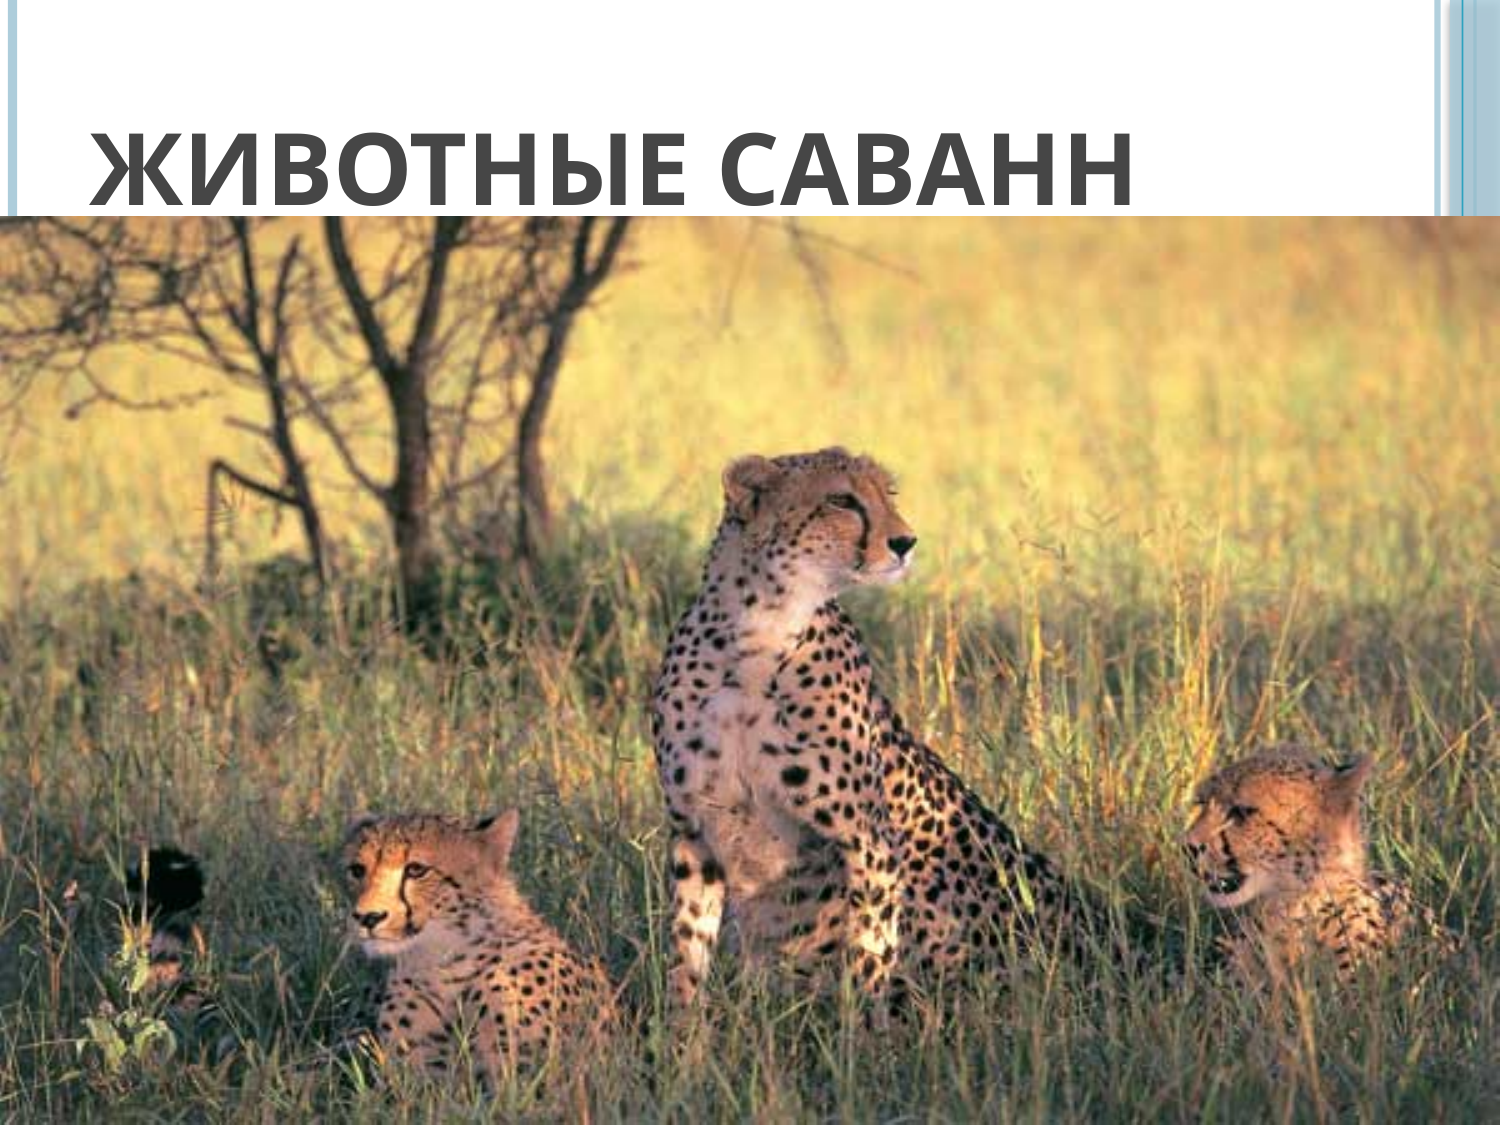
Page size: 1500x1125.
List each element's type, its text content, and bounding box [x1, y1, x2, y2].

title Животные саванн [75, 45, 1300, 213]
picture [0, 216, 1500, 1125]
